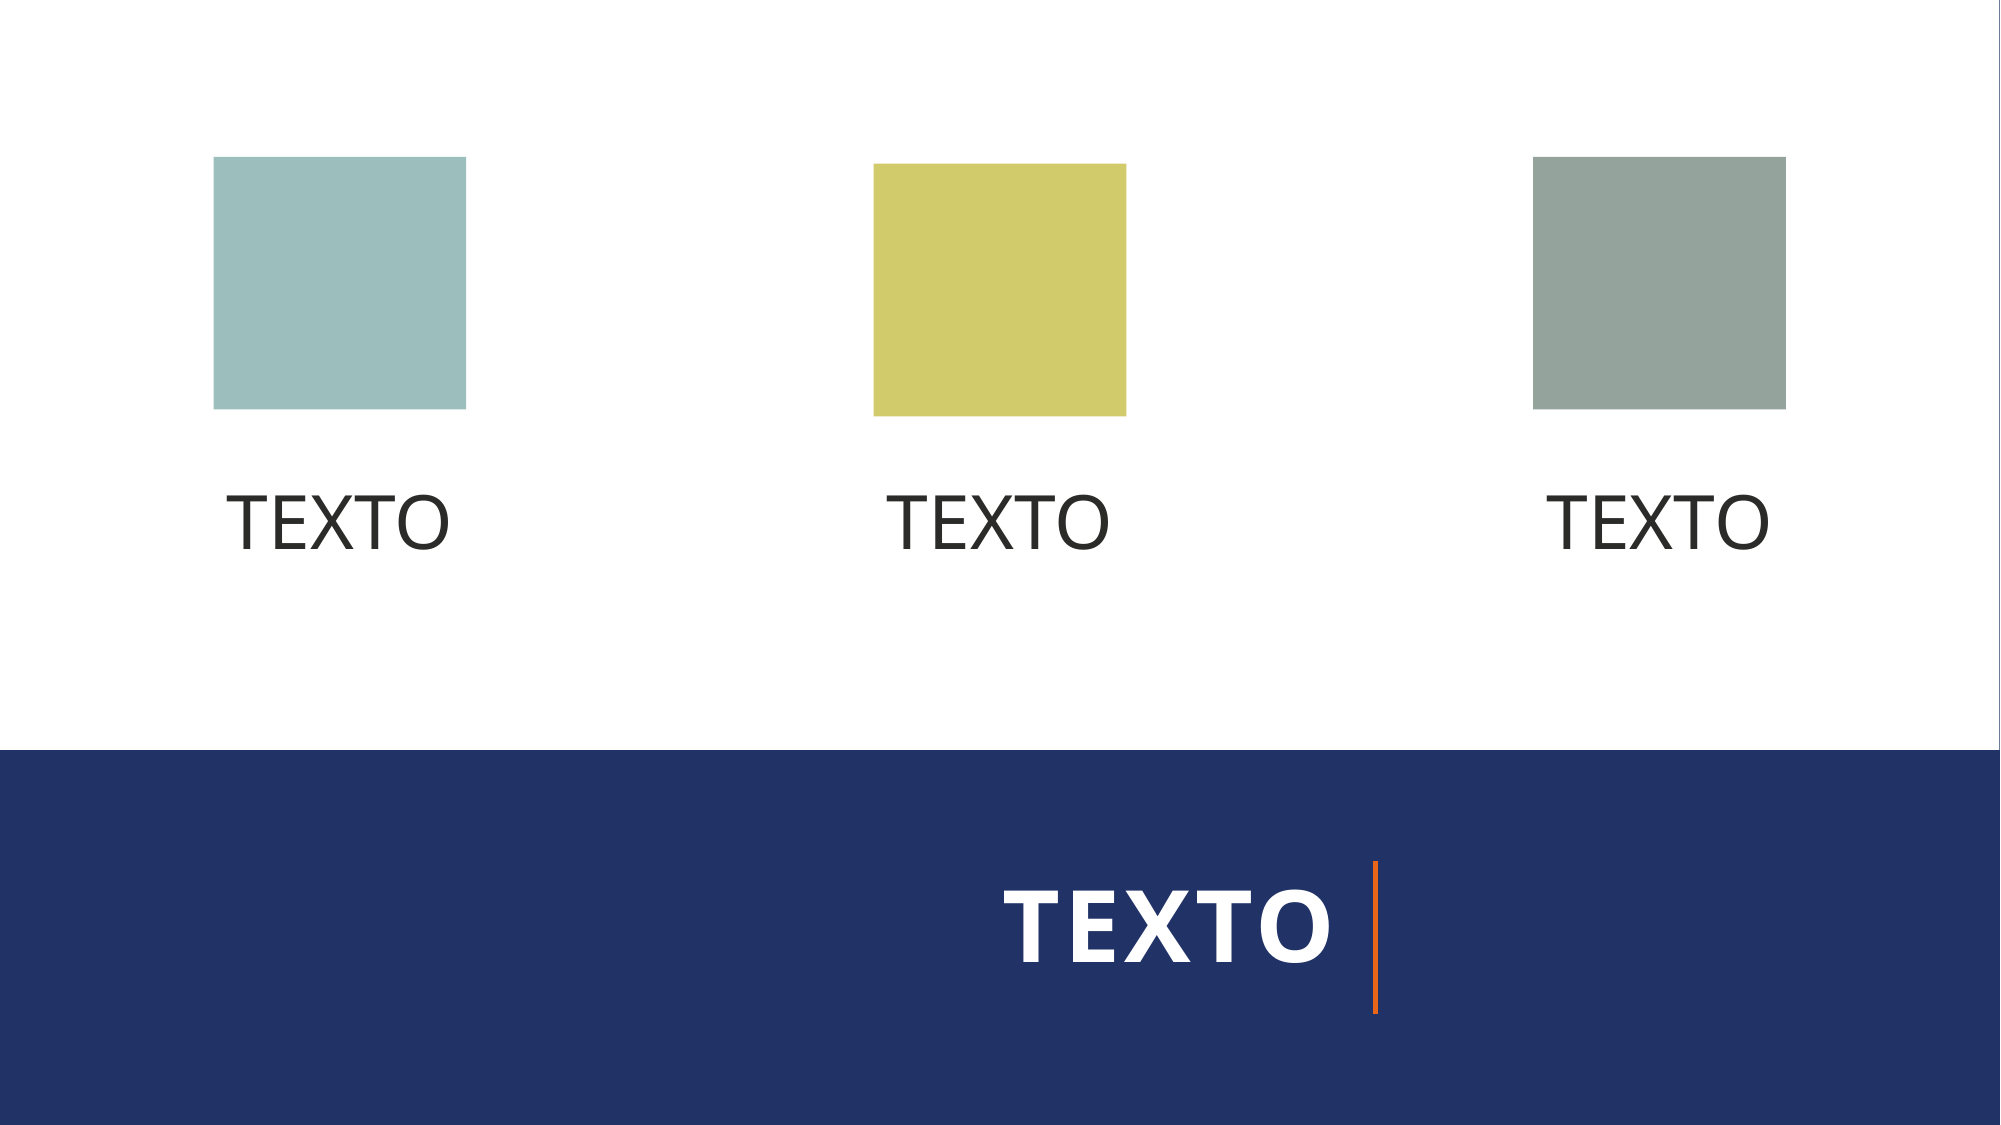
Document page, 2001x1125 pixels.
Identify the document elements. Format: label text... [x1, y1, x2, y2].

picture [0, 0, 2000, 751]
title TEXTO [75, 813, 1350, 1054]
